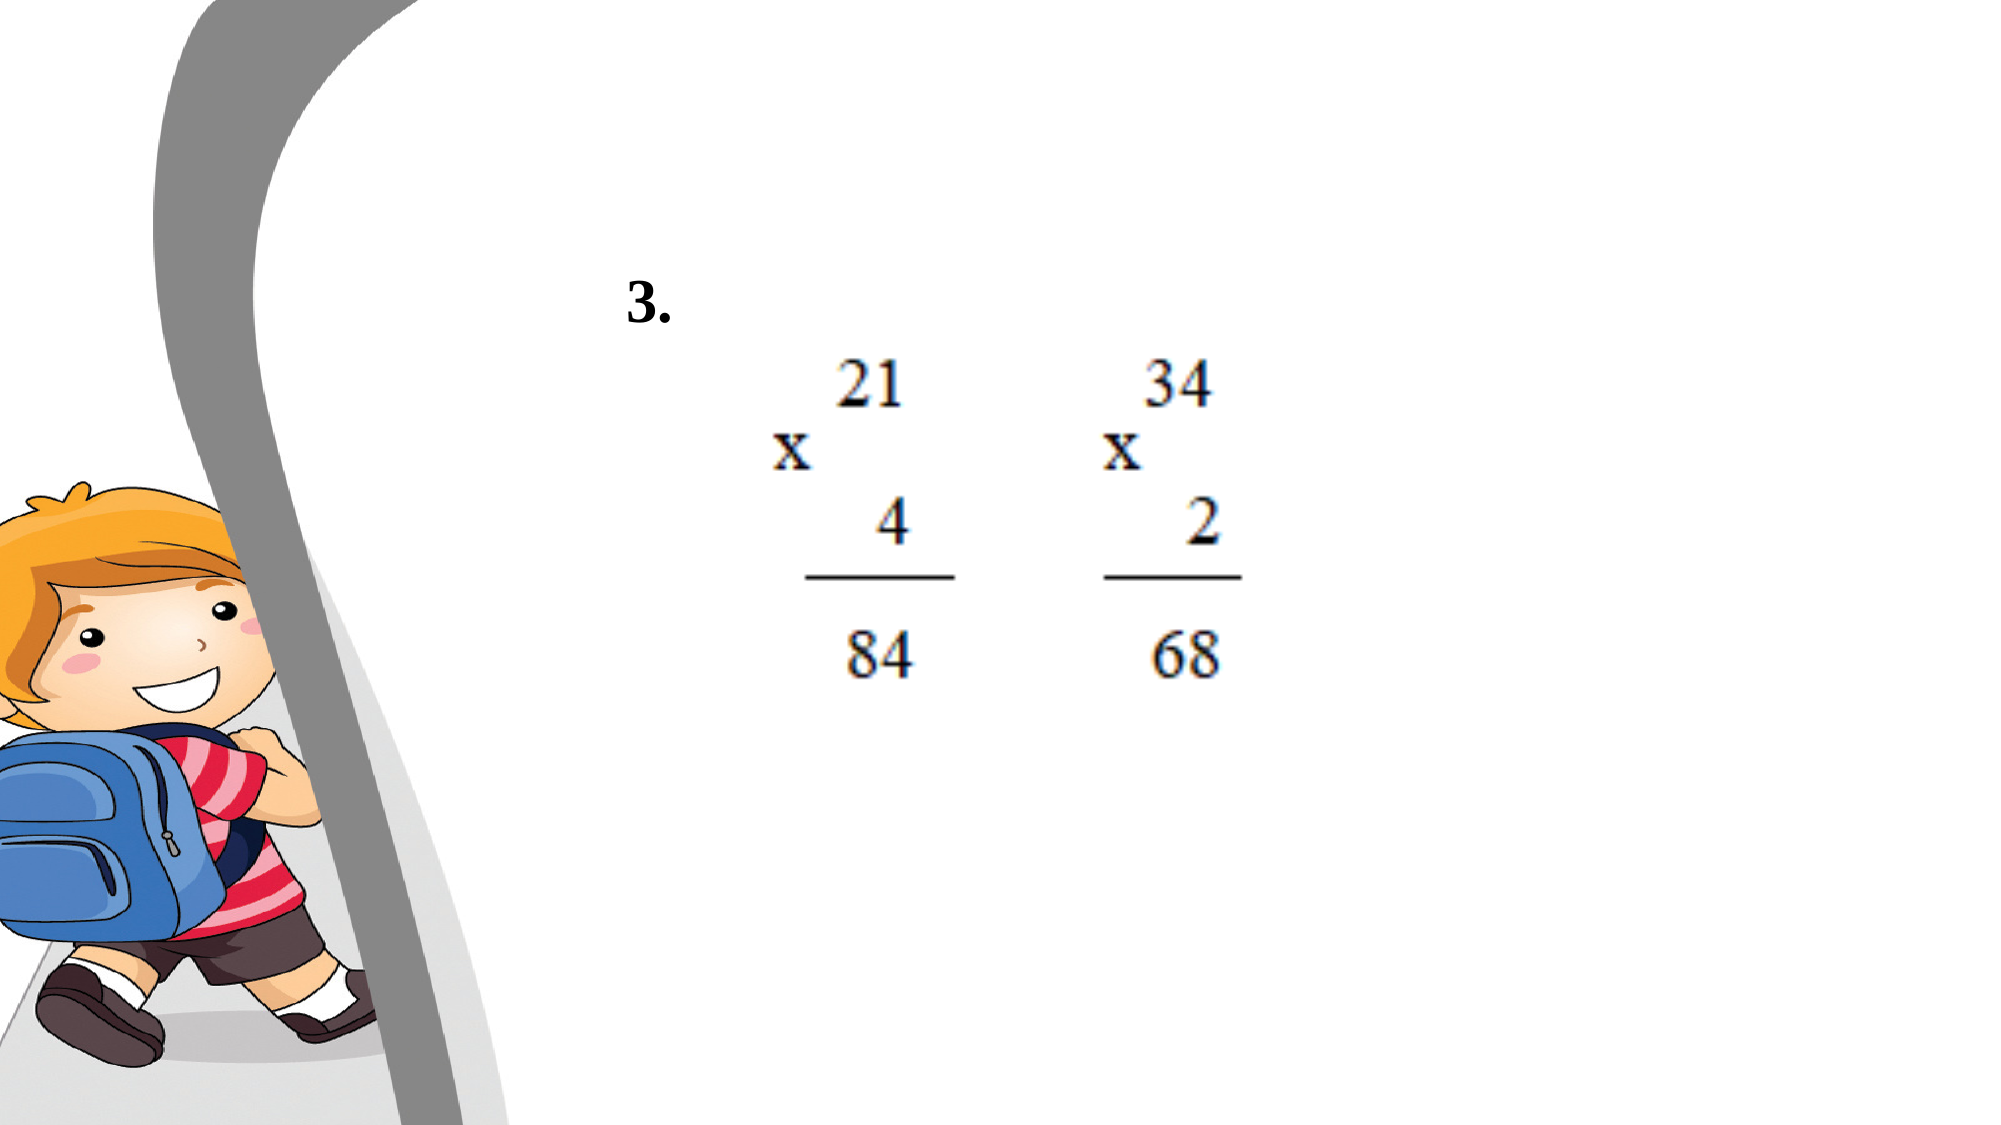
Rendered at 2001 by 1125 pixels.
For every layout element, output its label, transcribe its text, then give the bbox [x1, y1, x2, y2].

text_box 3. [611, 252, 762, 343]
list [51, 424, 1852, 1125]
picture [0, 0, 2001, 1125]
